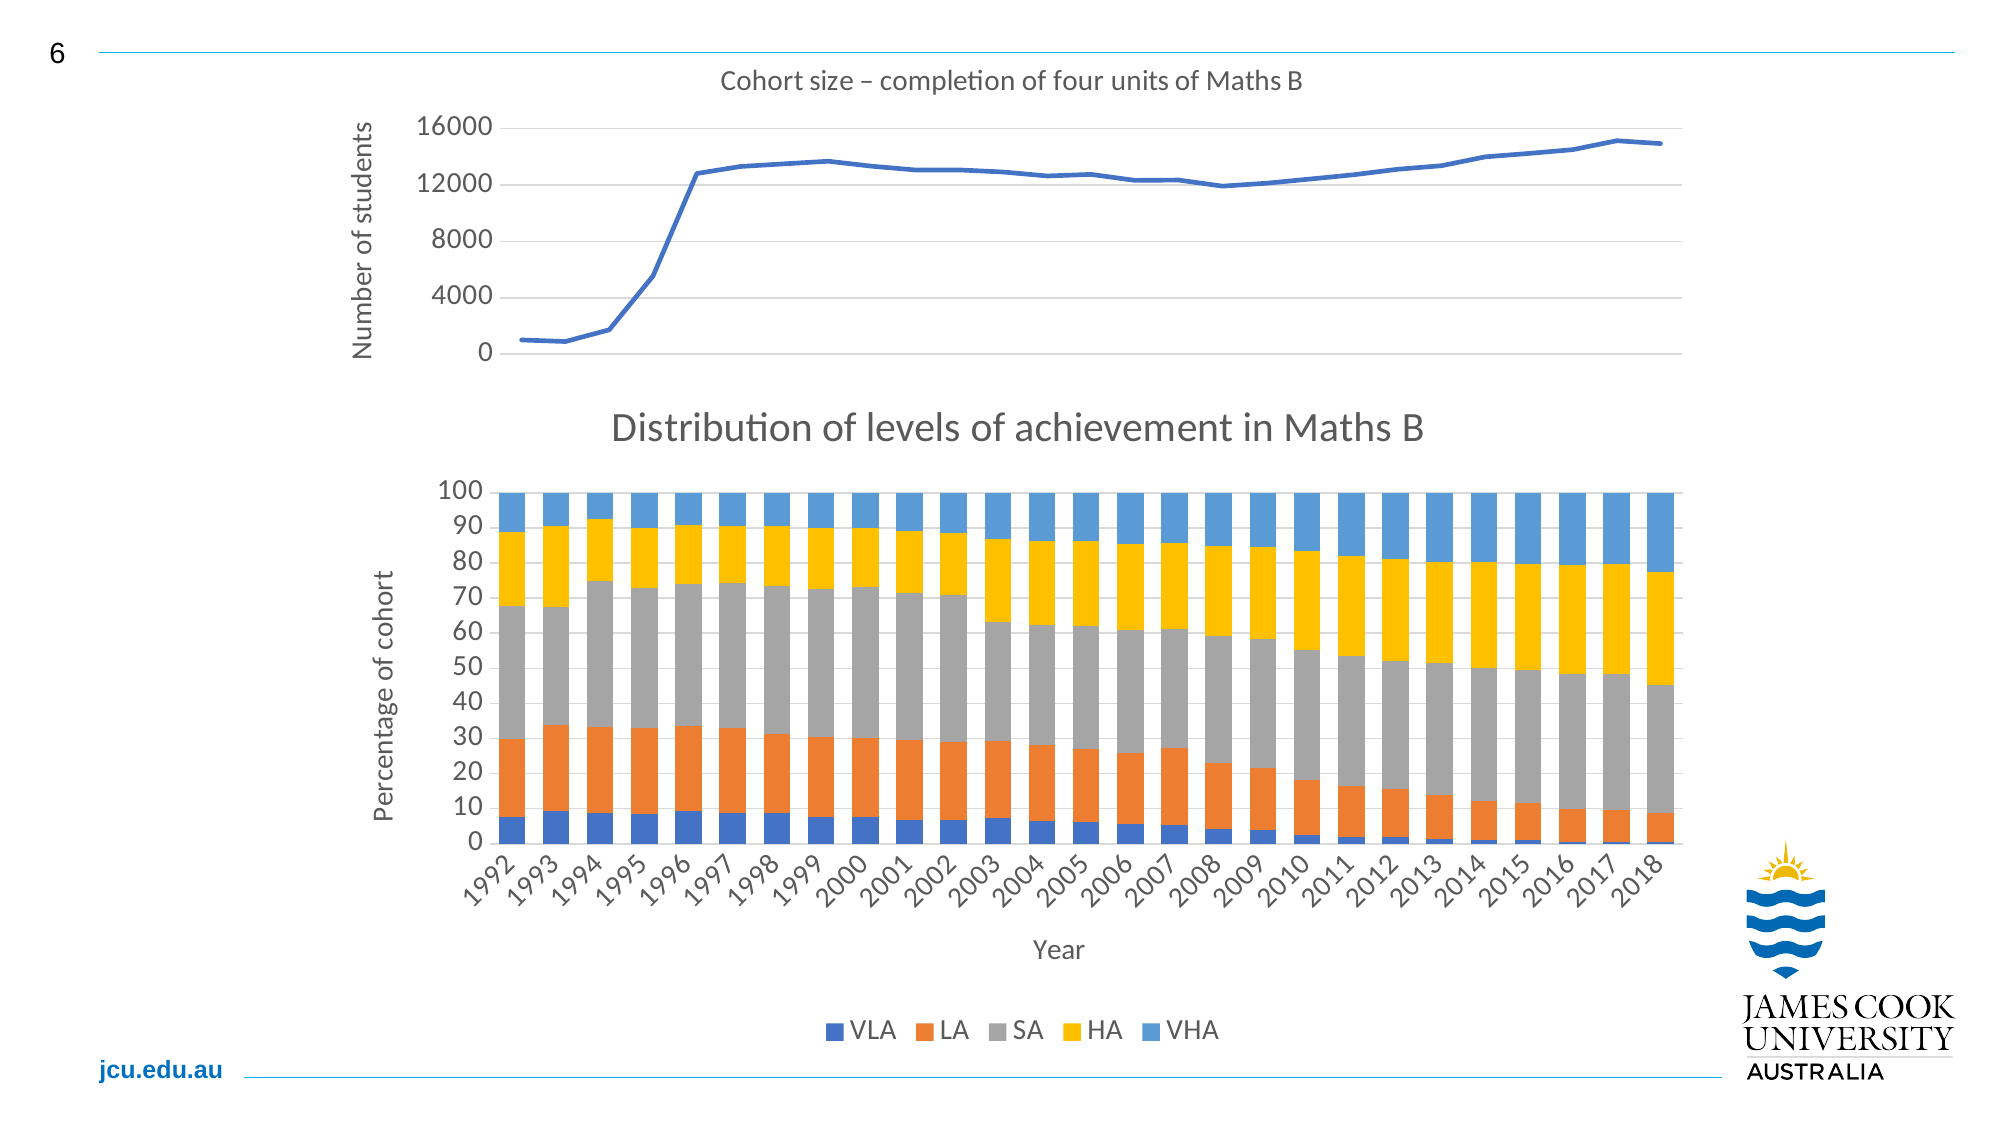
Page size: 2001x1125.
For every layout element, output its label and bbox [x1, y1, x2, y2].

chart [313, 45, 1711, 1054]
picture [1742, 837, 1956, 1080]
